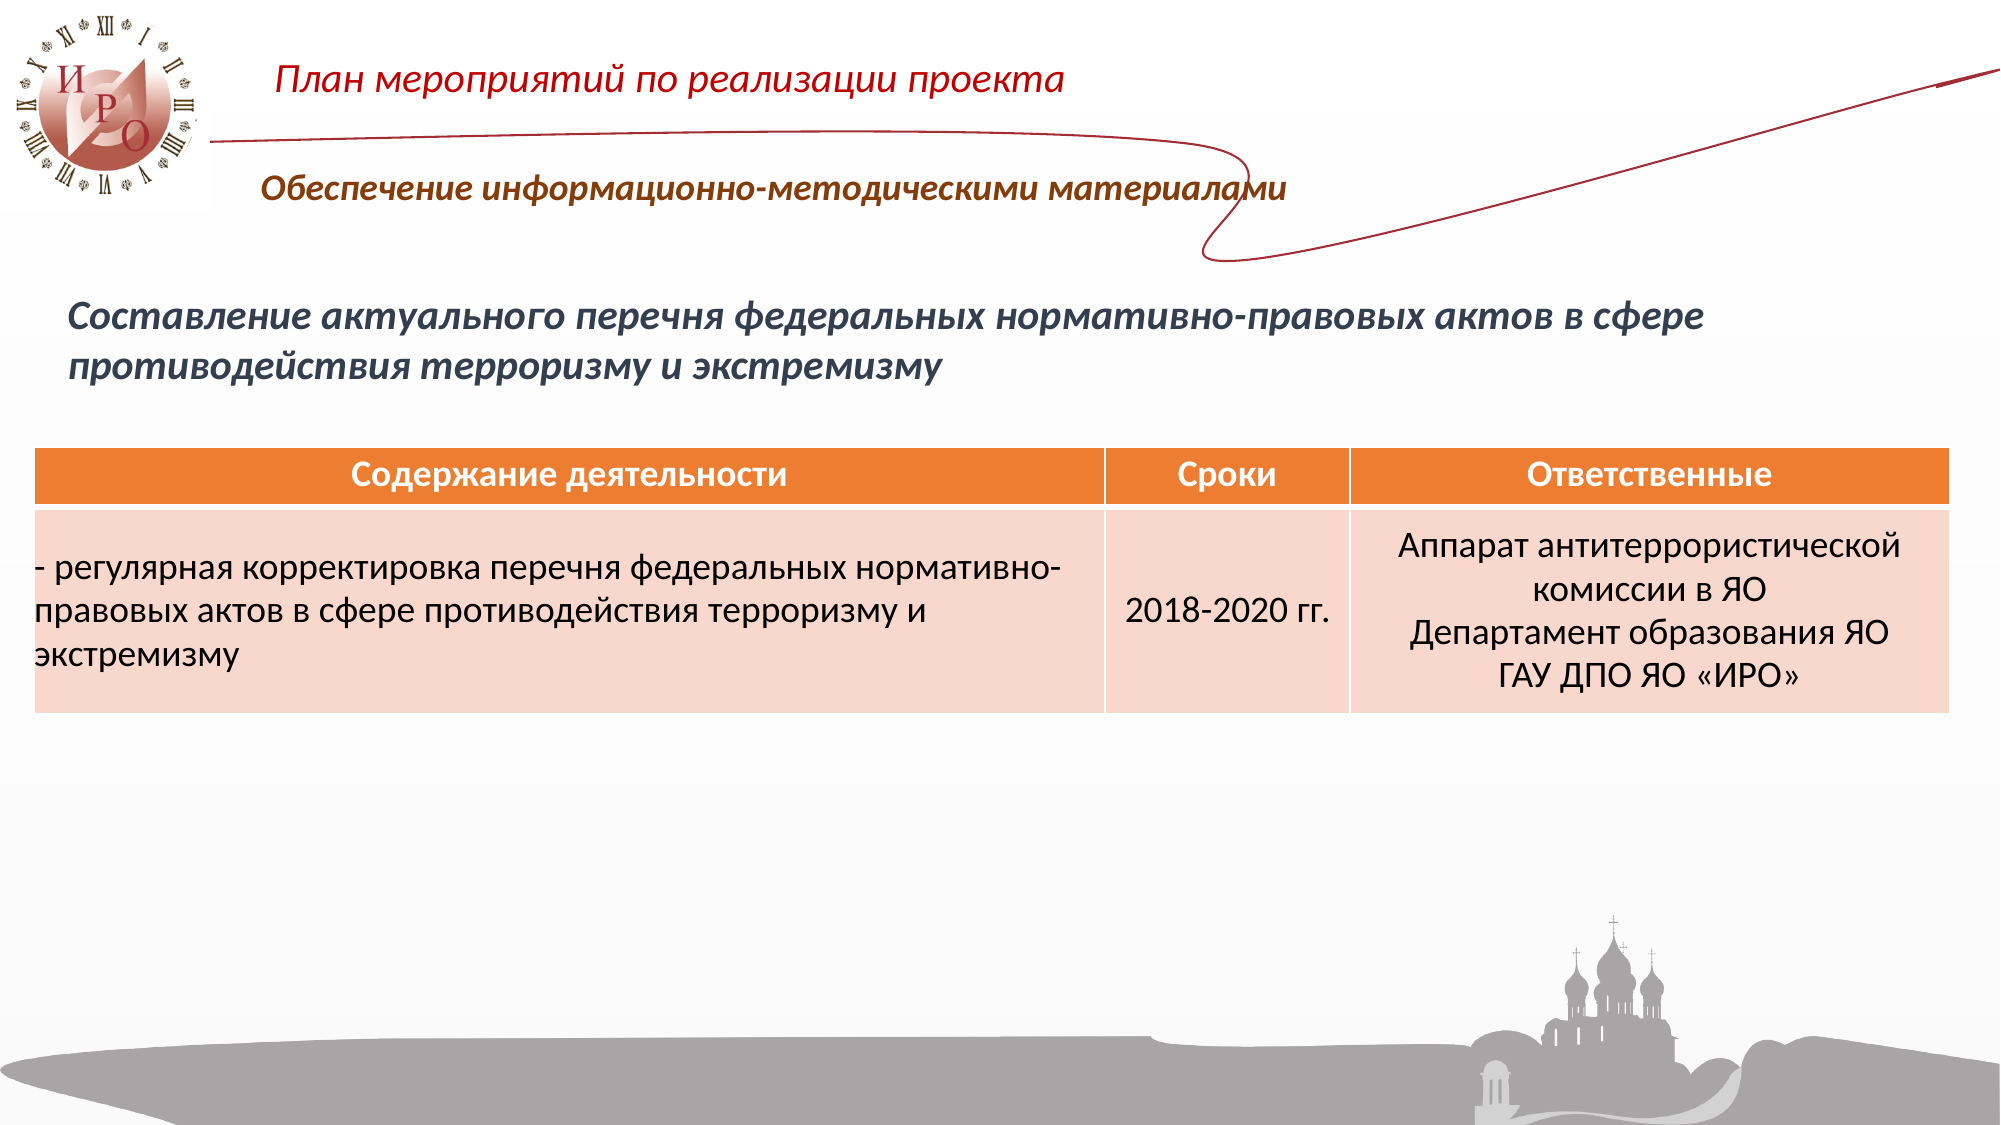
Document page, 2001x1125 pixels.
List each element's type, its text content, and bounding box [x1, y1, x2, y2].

picture [0, 0, 210, 210]
text_box [210, 68, 2000, 263]
table_header Содержание деятельности [35, 448, 1104, 504]
table_header Ответственные [1351, 448, 1949, 504]
picture [0, 915, 2000, 1125]
table_header Сроки [1106, 448, 1349, 504]
table_cell - регулярная корректировка перечня федеральных нормативно-правовых актов в сфере противодействия терроризму и экстремизму [35, 510, 1104, 713]
text_box Составление актуального перечня федеральных нормативно-правовых актов в сфере противодействия терроризму и экстремизму [52, 280, 1964, 395]
table_cell Аппарат антитеррористической комиссии в ЯО Департамент образования ЯО ГАУ ДПО ЯО «ИРО» [1351, 510, 1949, 713]
text_box План мероприятий по реализации проекта [258, 43, 1153, 109]
text_box Обеспечение информационно-методическими материалами [245, 155, 1304, 216]
table_cell 2018-2020 гг. [1106, 510, 1349, 713]
